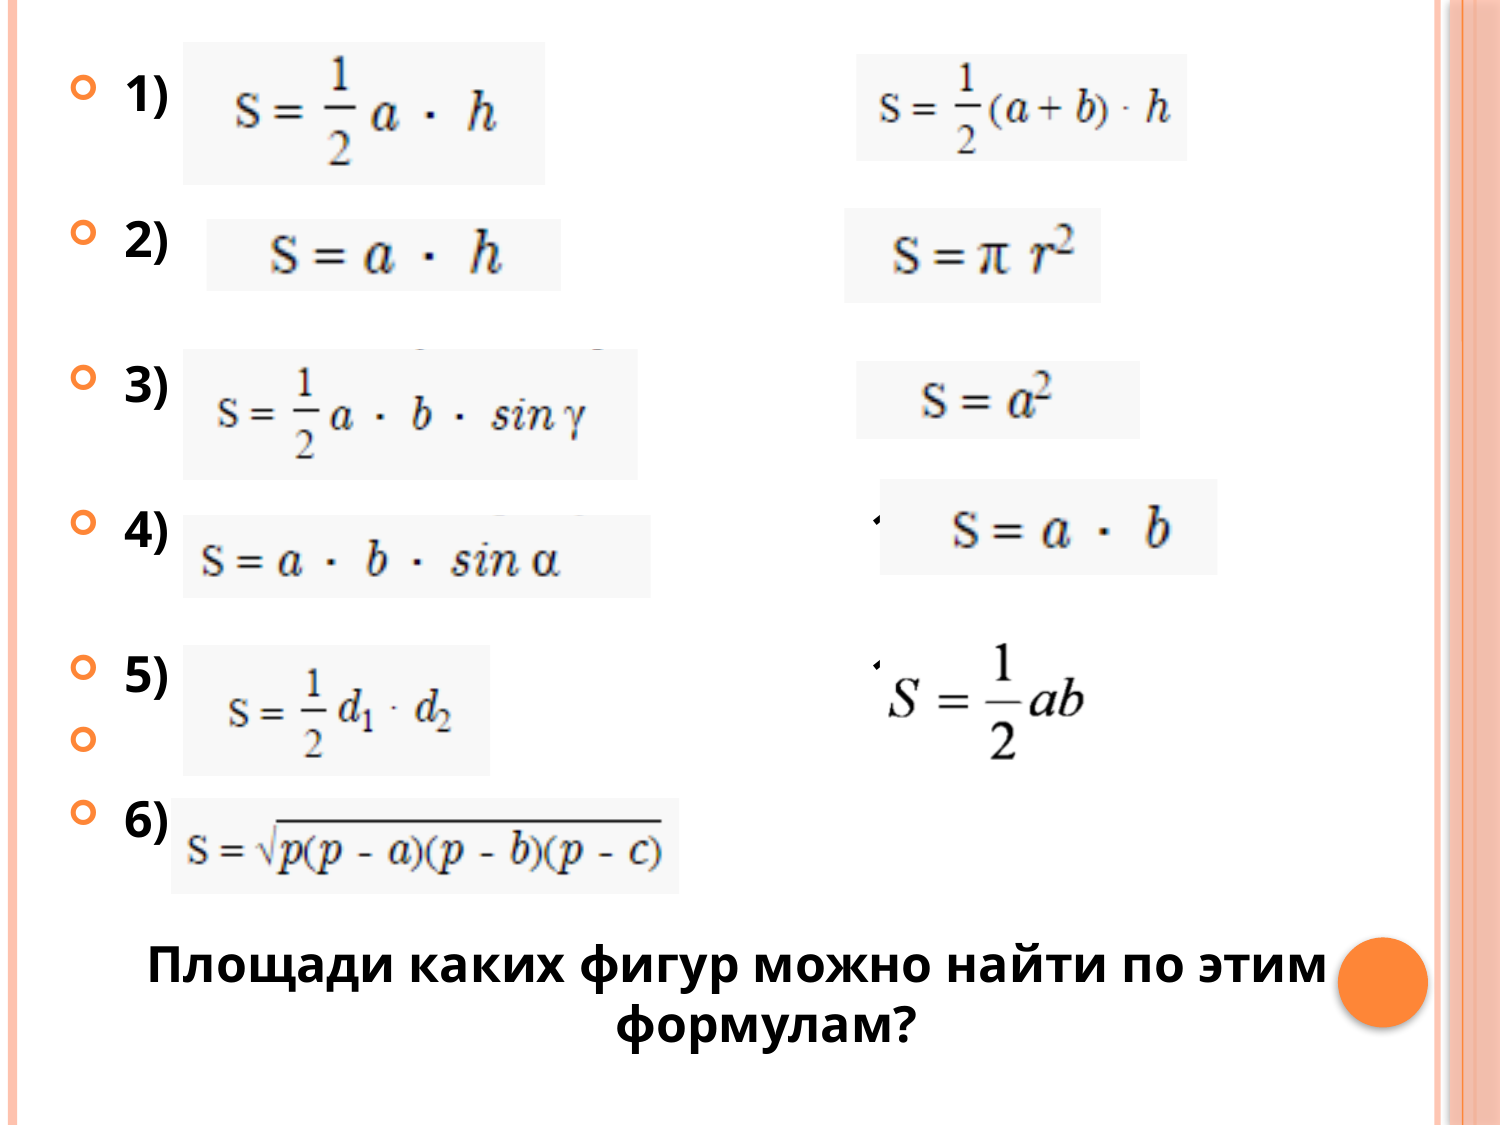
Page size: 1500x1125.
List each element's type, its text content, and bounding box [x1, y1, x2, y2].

picture [843, 207, 1102, 304]
picture [206, 219, 562, 292]
picture [182, 644, 491, 776]
picture [182, 514, 652, 599]
picture [879, 479, 1218, 575]
picture [182, 42, 546, 185]
picture [855, 53, 1188, 162]
list 1) 7) 2) 8) 3) 9) 4) 10) 5) 11) 6) Площади каких фигур можно найти по этим формулам? [53, 54, 1424, 1071]
picture [182, 349, 639, 481]
picture [170, 798, 680, 894]
picture [855, 361, 1141, 440]
picture [879, 632, 1091, 764]
